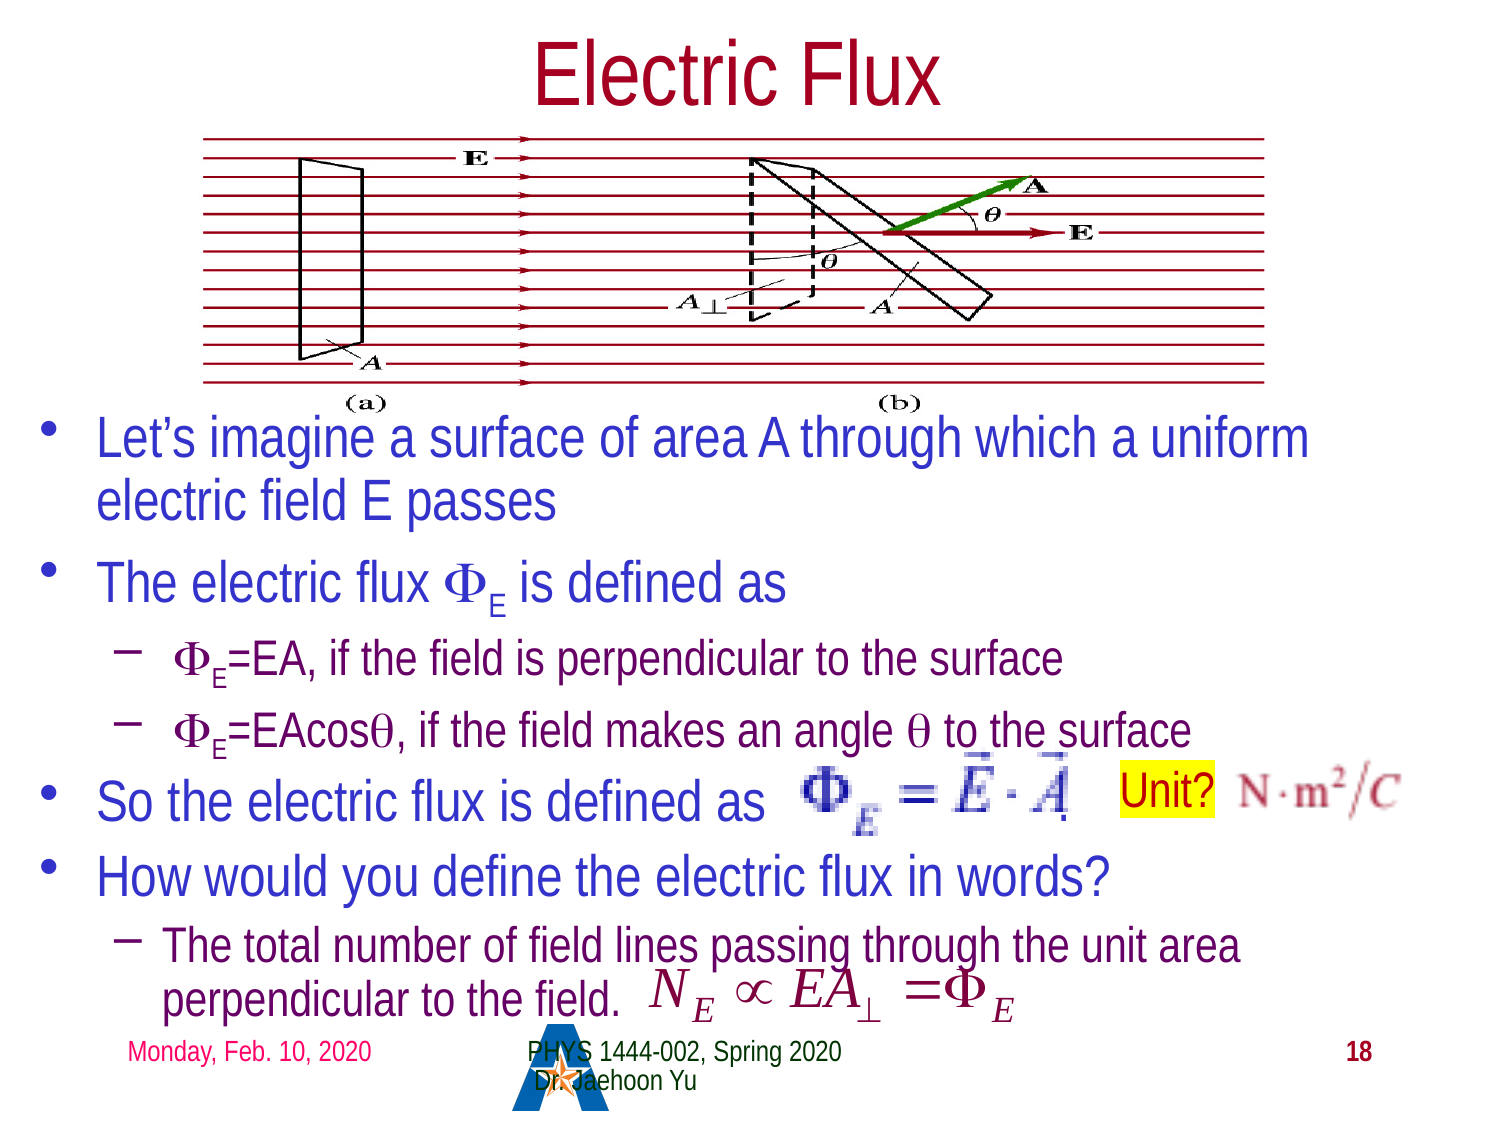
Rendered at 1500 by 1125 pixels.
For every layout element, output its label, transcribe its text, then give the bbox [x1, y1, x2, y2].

picture [187, 37, 1288, 488]
text_box Unit? [1104, 749, 1229, 825]
list Let’s imagine a surface of area A through which a uniform electric field E passes The electric flux ΦE is defined as ΦE=EA, if the field is perpendicular to the surface ΦE=EAcosθ, if the field makes an angle θ to the surface So the electric flux is defined as . How would you define the electric flux in words? The total number of field lines passing through the unit area perpendicular to the field. [24, 399, 1451, 1051]
title Electric Flux [74, 12, 1401, 126]
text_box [792, 734, 1073, 842]
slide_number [112, 1051, 426, 1101]
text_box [637, 949, 1028, 1035]
footer PHYS 1444-002, Spring 2020 Dr. Jaehoon Yu [512, 1051, 988, 1101]
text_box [1230, 749, 1406, 825]
slide_number 18 [1074, 1051, 1388, 1101]
picture [512, 1101, 609, 1111]
